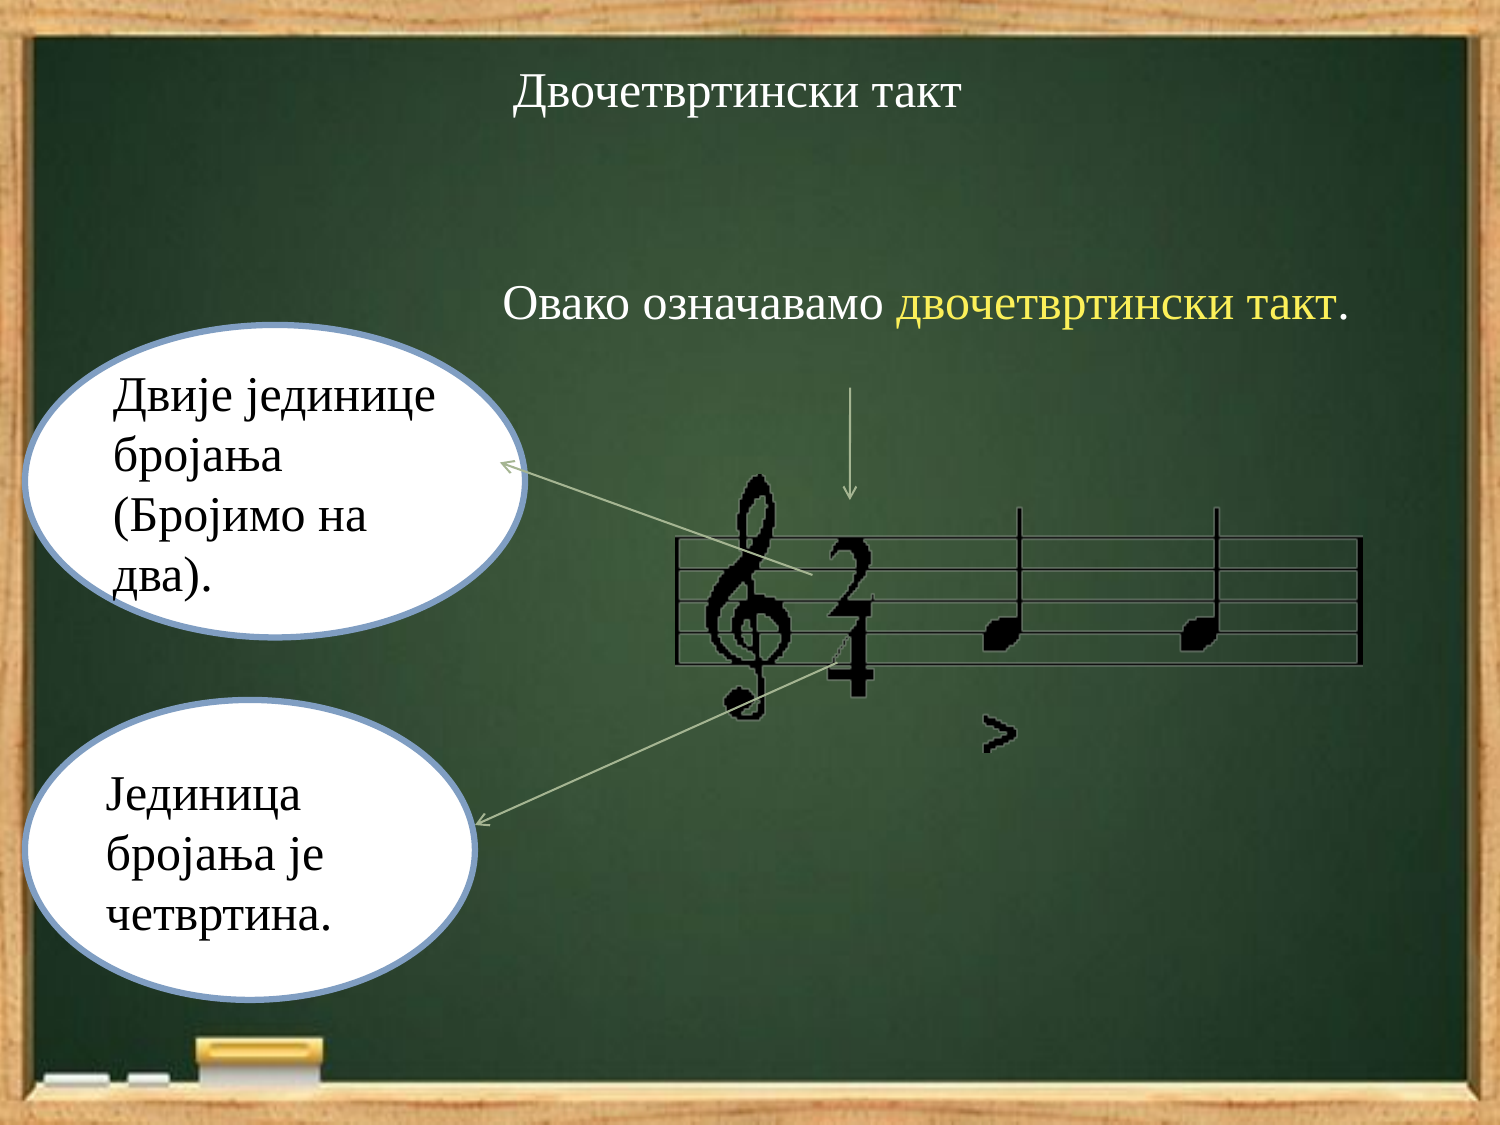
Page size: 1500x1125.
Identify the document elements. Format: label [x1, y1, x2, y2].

picture [676, 476, 1362, 752]
list [4, 4, 1498, 1121]
text_box [476, 664, 837, 824]
text_box [501, 464, 811, 575]
